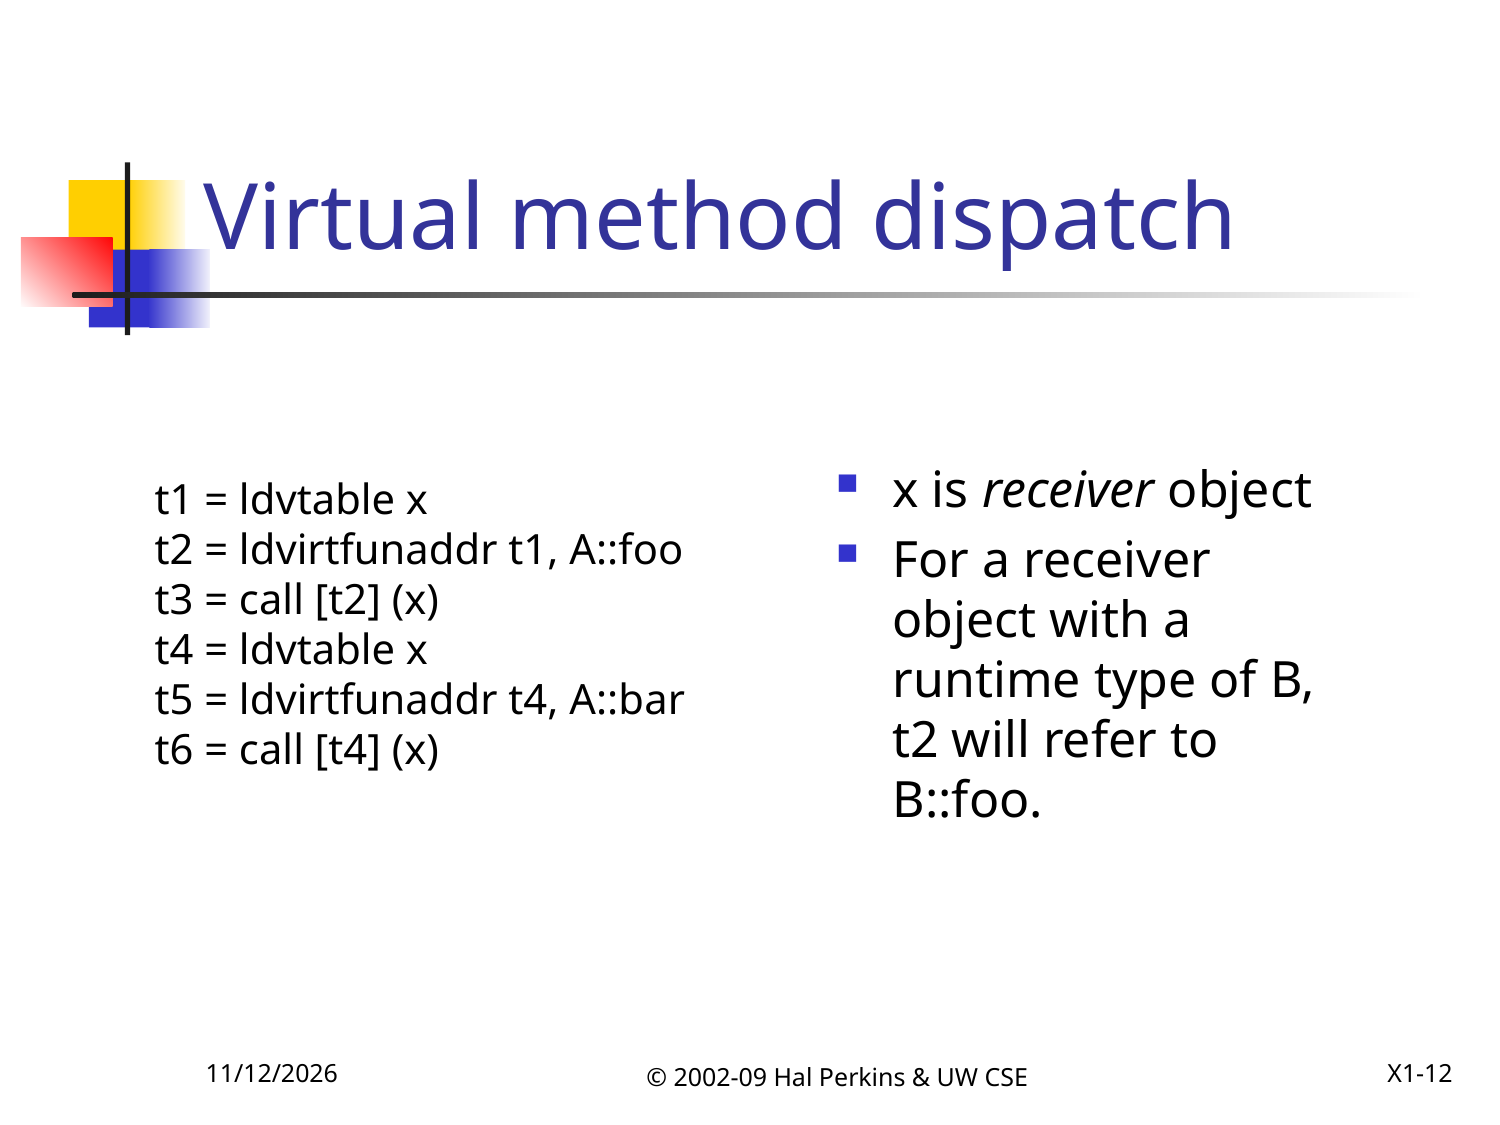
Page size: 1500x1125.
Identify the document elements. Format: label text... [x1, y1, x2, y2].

title Virtual method dispatch [188, 34, 1468, 276]
footer © 2002-09 Hal Perkins & UW CSE [599, 1023, 1076, 1100]
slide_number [190, 1023, 504, 1100]
text_box t1 = ldvtable x t2 = ldvirtfunaddr t1, A::foo t3 = call [t2] (x) t4 = ldvtable x t5 = ldvirtfunaddr t4, A::bar t6 = call [t4] (x) [154, 472, 686, 824]
slide_number X1-12 [1154, 1023, 1468, 1100]
list x is receiver object For a receiver object with a runtime type of B, t2 will refer to B::foo. [774, 449, 1354, 969]
